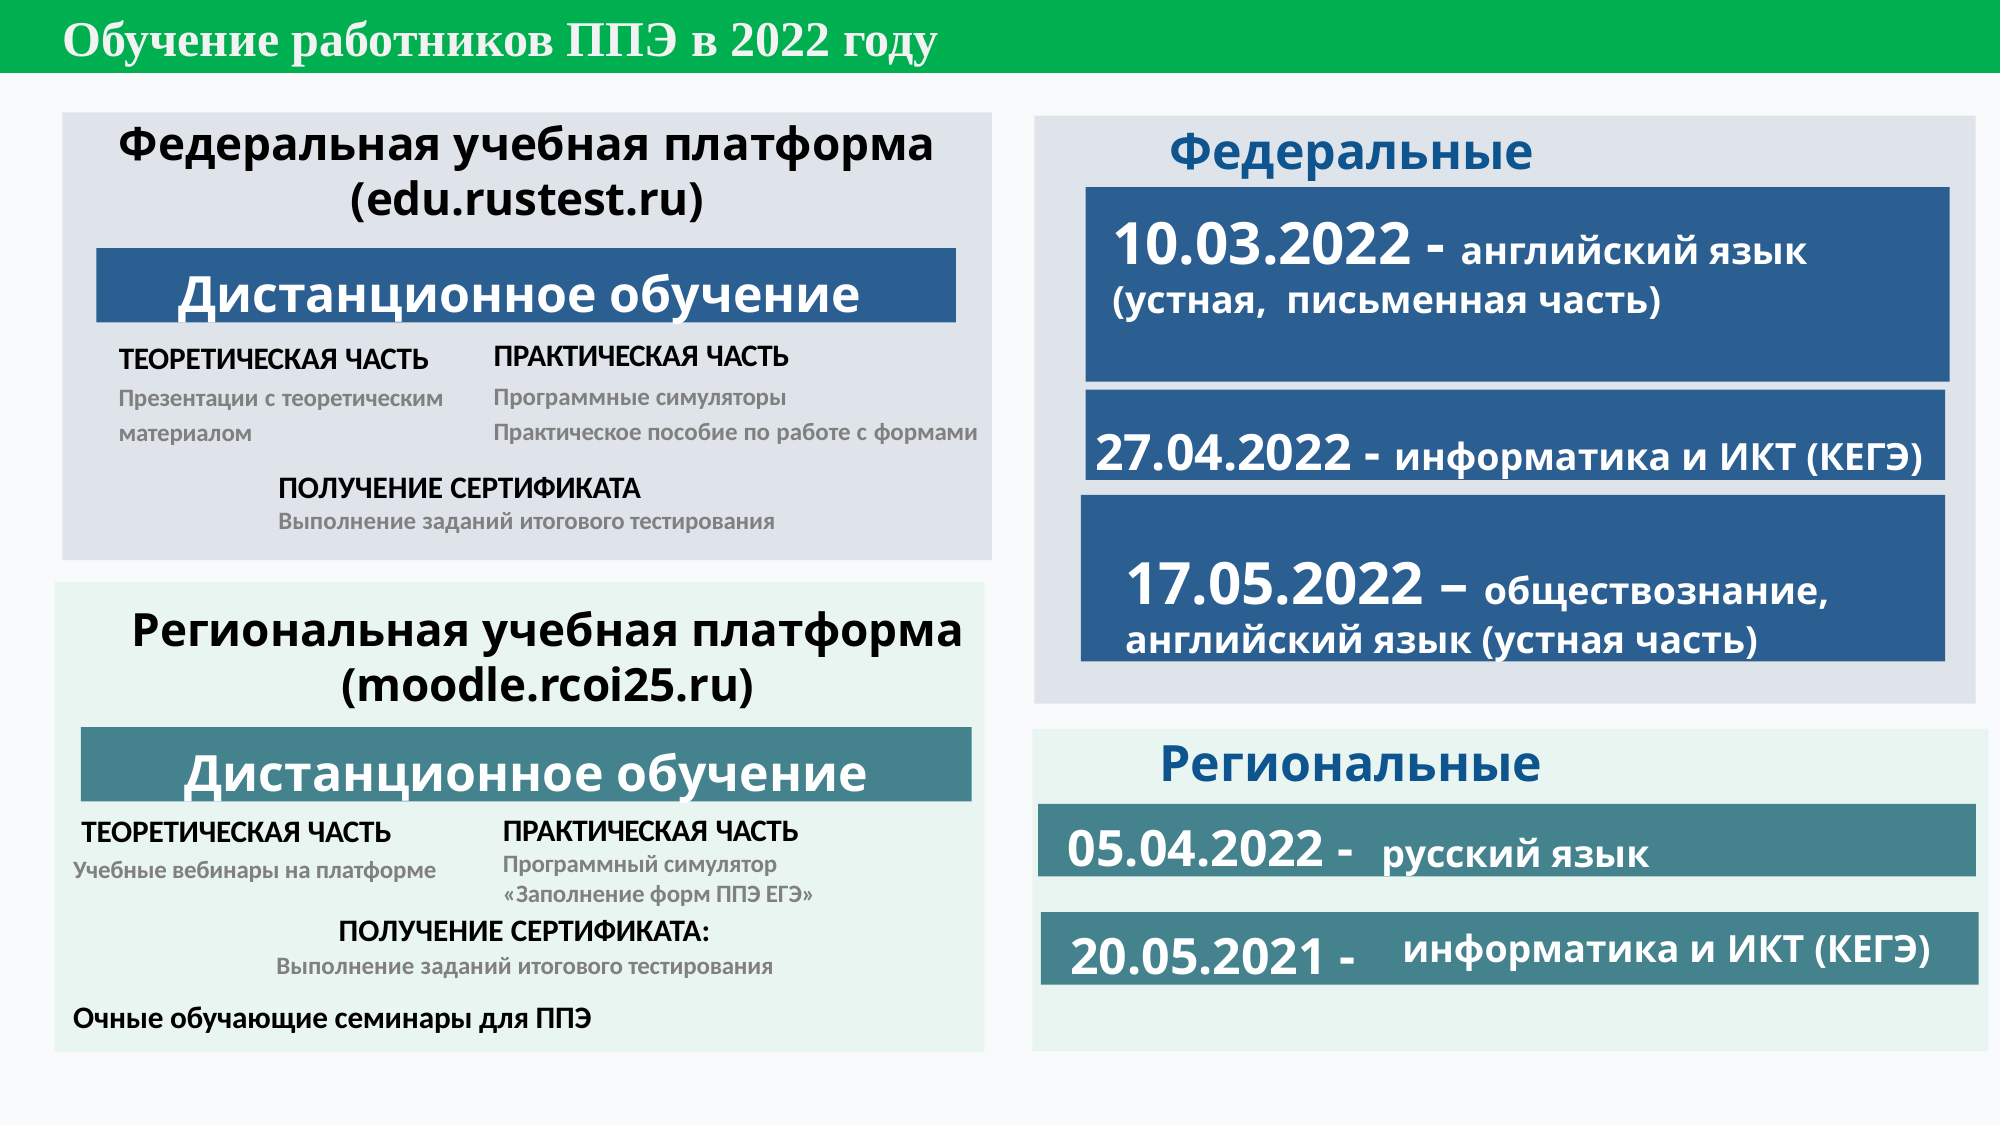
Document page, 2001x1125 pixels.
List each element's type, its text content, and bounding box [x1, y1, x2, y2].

text_box [1032, 728, 1989, 1052]
text_box [1085, 187, 1950, 382]
text_box [1034, 115, 1976, 704]
text_box Обучение работников ППЭ в 2022 году [0, 0, 2000, 73]
text_box Региональные тренировки [1157, 728, 1862, 803]
text_box Федеральные тренировки [1167, 116, 1847, 187]
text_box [1038, 803, 1977, 884]
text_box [62, 112, 993, 561]
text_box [54, 581, 1008, 1053]
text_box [1040, 912, 1979, 986]
text_box 17.05.2022 – обществознание, английский язык (устная часть) [1080, 494, 1946, 662]
text_box 10.03.2022 - английский язык (устная, письменная часть) [1097, 198, 1924, 329]
text_box 27.04.2022 - информатика и ИКТ (КЕГЭ) [1085, 389, 1946, 480]
